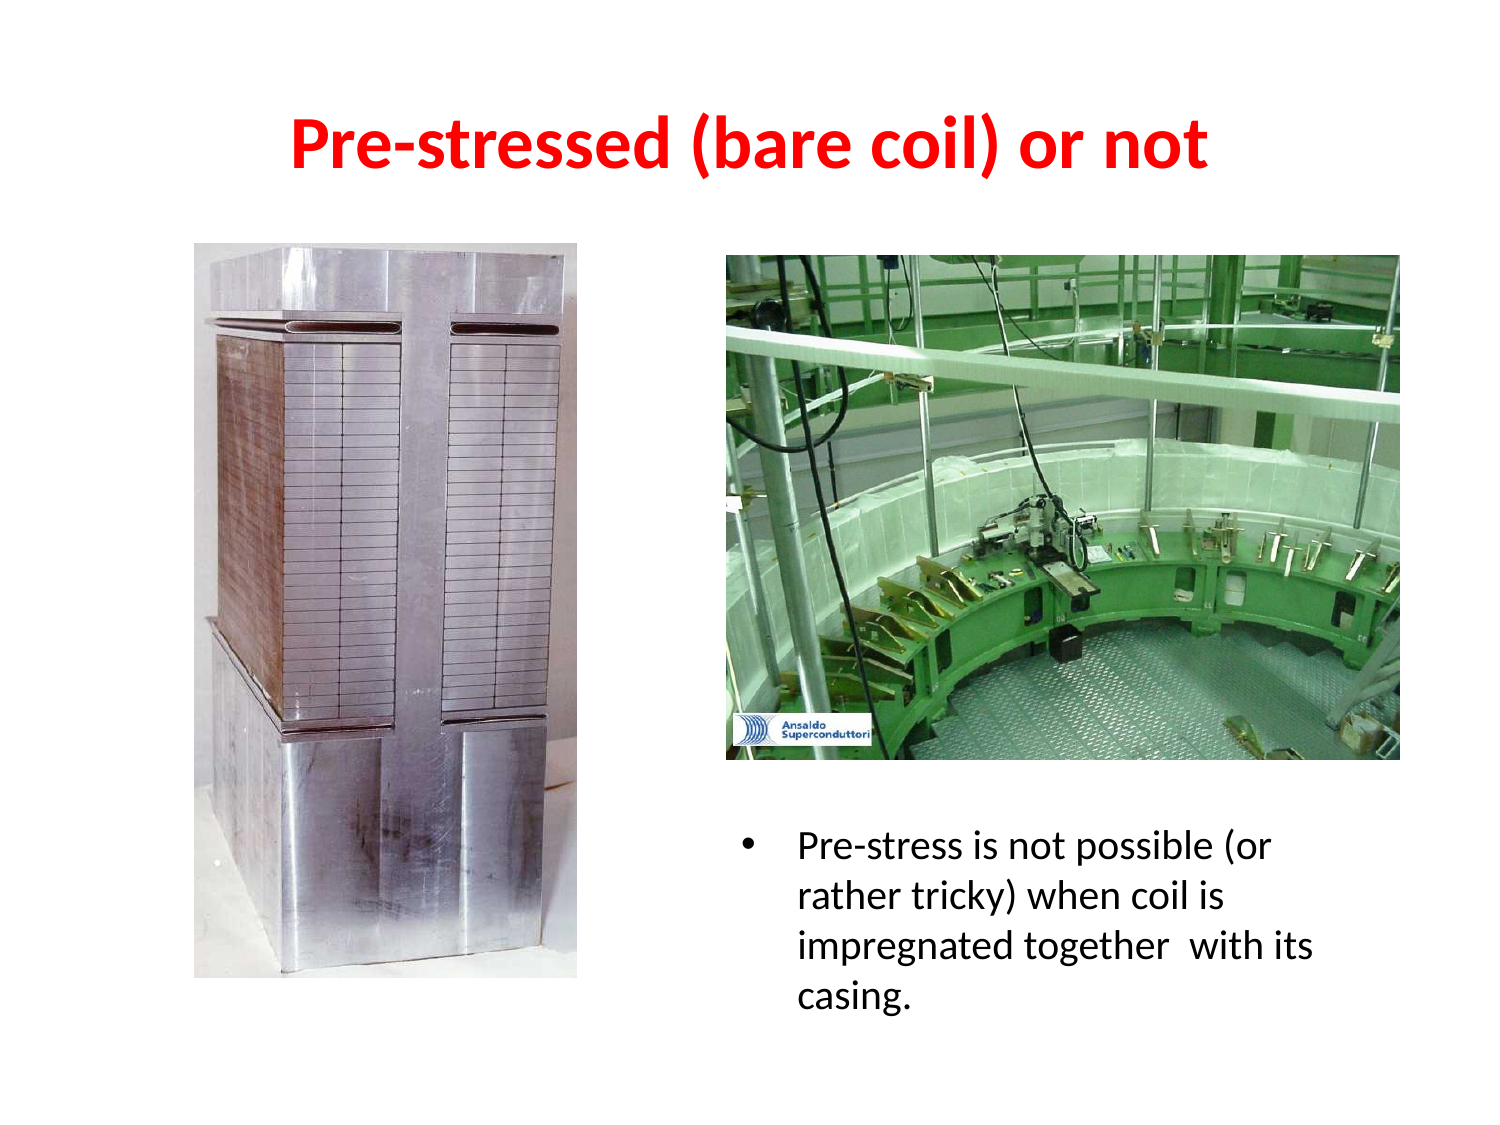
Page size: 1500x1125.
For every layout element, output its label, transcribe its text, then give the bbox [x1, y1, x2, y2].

picture [194, 243, 577, 979]
picture [726, 255, 1400, 761]
text_box Pre-stress is not possible (or rather tricky) when coil is impregnated together with its casing. [726, 810, 1390, 1047]
title Pre-stressed (bare coil) or not [75, 45, 1425, 233]
